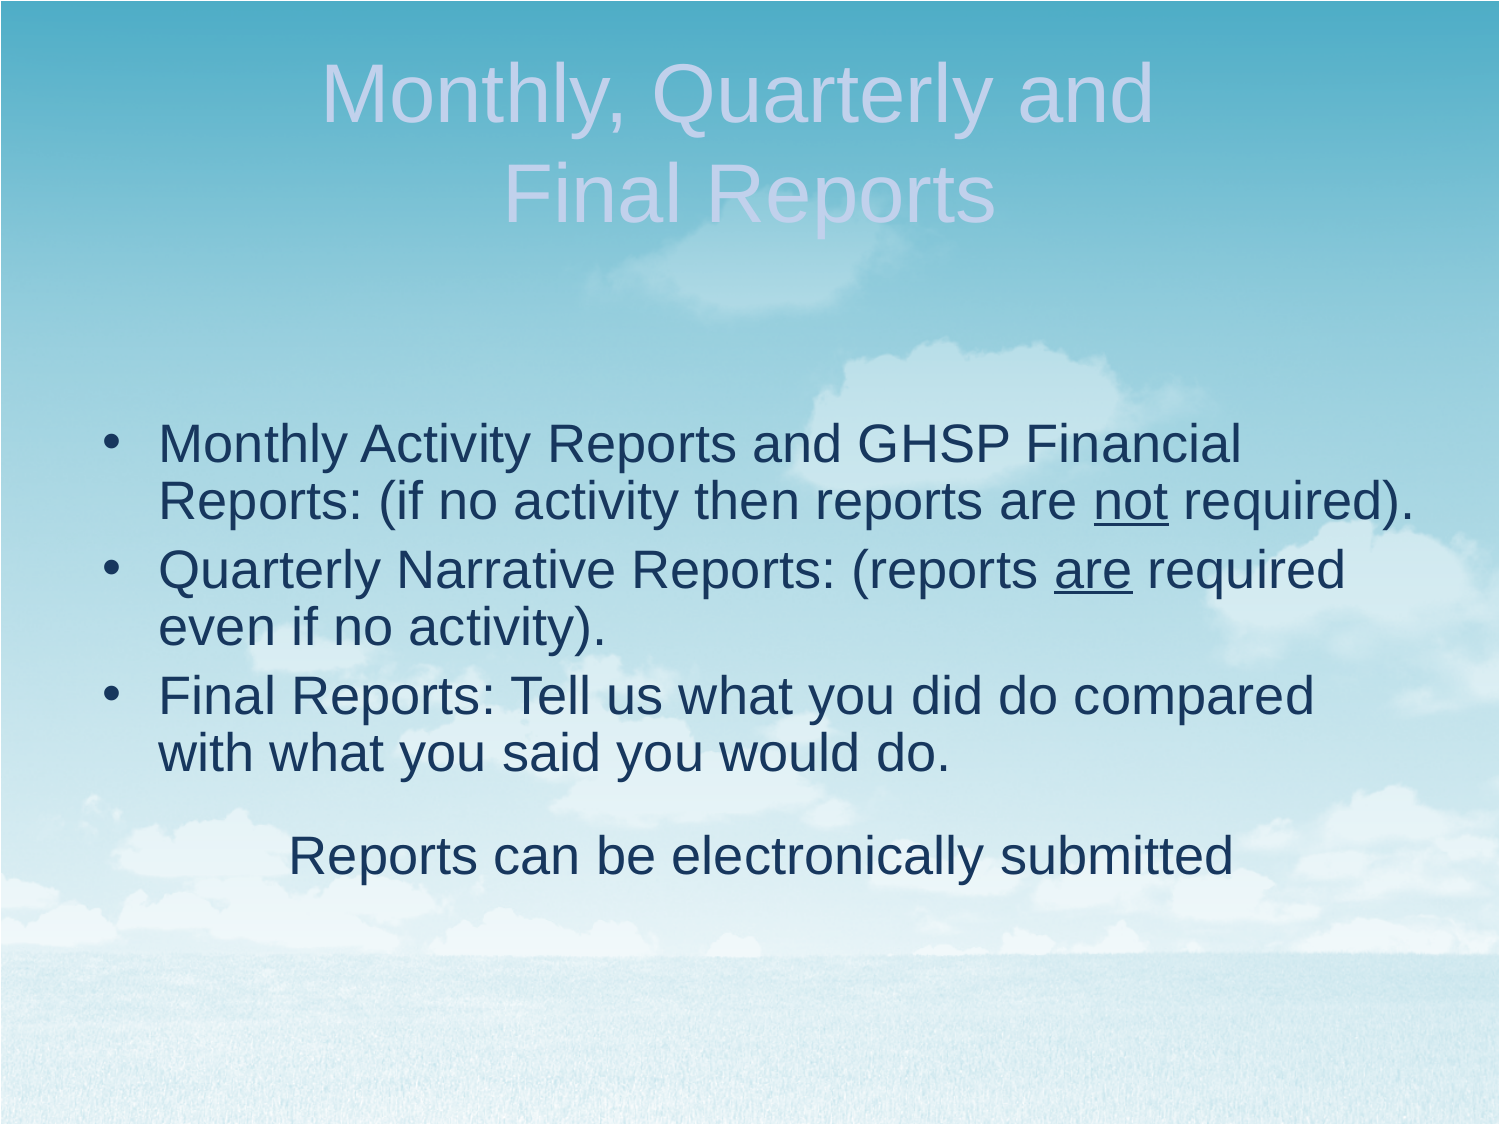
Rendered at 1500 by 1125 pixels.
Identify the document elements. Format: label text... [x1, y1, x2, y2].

list Monthly Activity Reports and GHSP Financial Reports: (if no activity then reports are not required). Quarterly Narrative Reports: (reports are required even if no activity). Final Reports: Tell us what you did do compared with what you said you would do. Reports can be electronically submitted [87, 287, 1438, 1025]
title Monthly, Quarterly and Final Reports [75, 45, 1425, 233]
